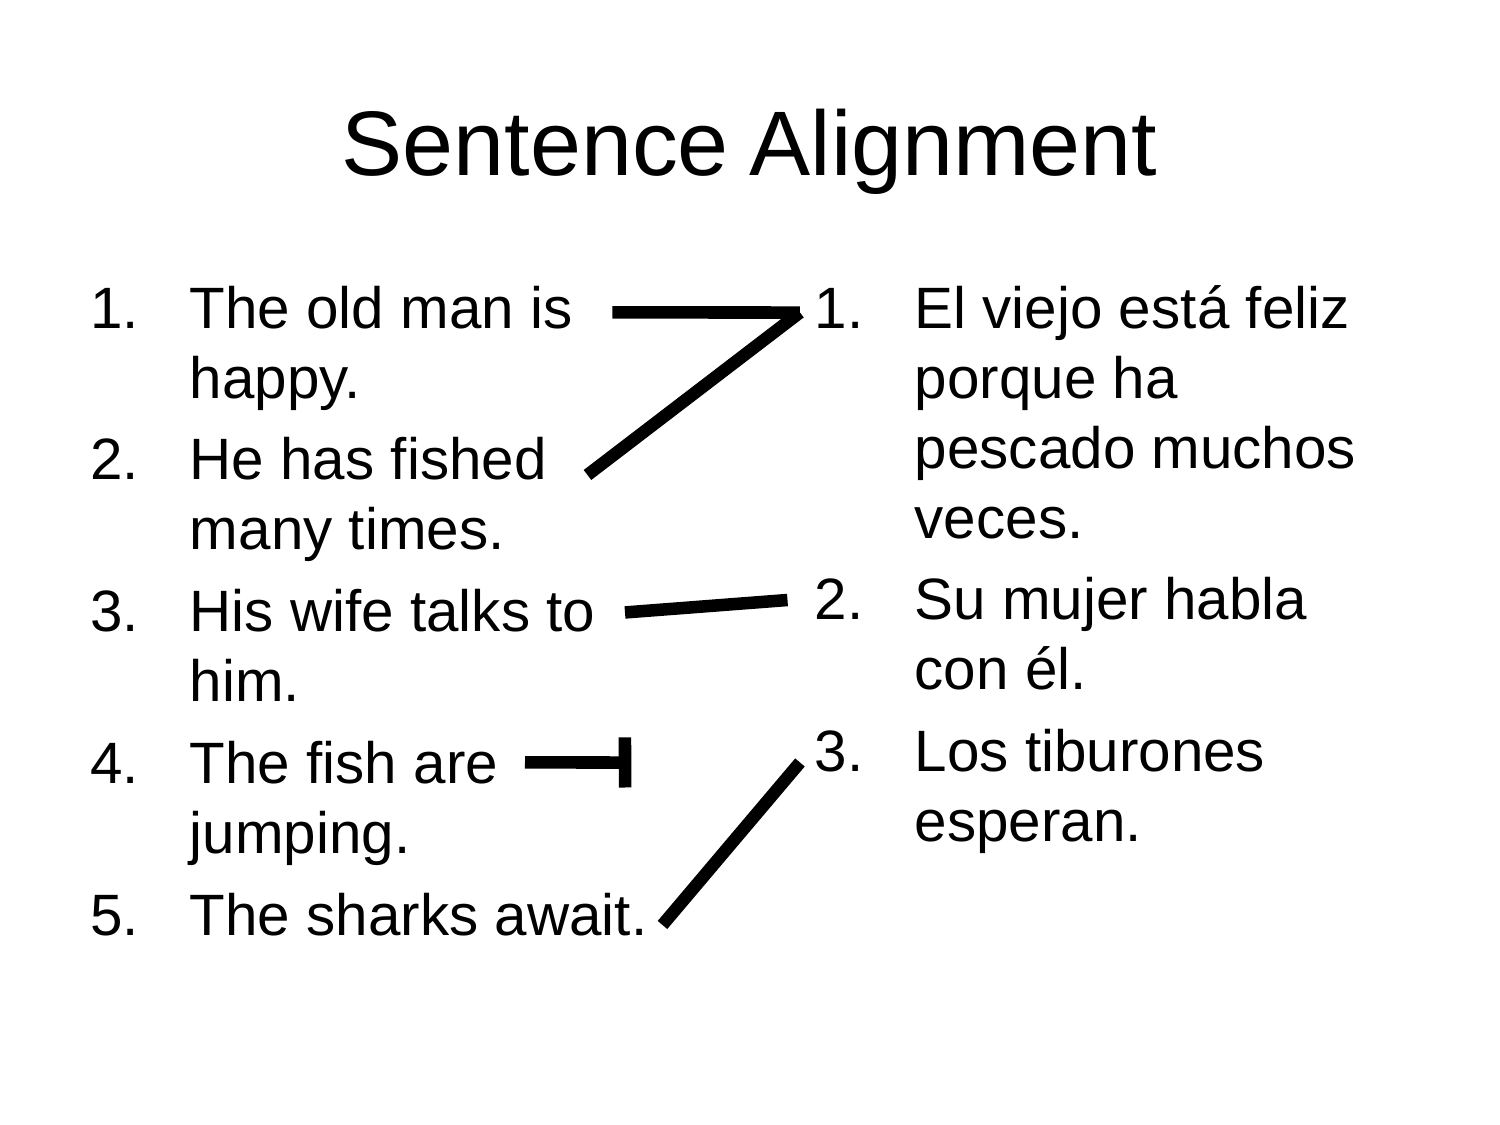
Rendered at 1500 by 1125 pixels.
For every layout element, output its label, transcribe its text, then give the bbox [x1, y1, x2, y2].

title Sentence Alignment [74, 44, 1426, 233]
list The old man is happy. He has fished many times. His wife talks to him. The fish are jumping. The sharks await. [74, 262, 676, 1006]
text_box El viejo está feliz porque ha pescado muchos veces. Su mujer habla con él. Los tiburones esperan. [799, 262, 1400, 1005]
